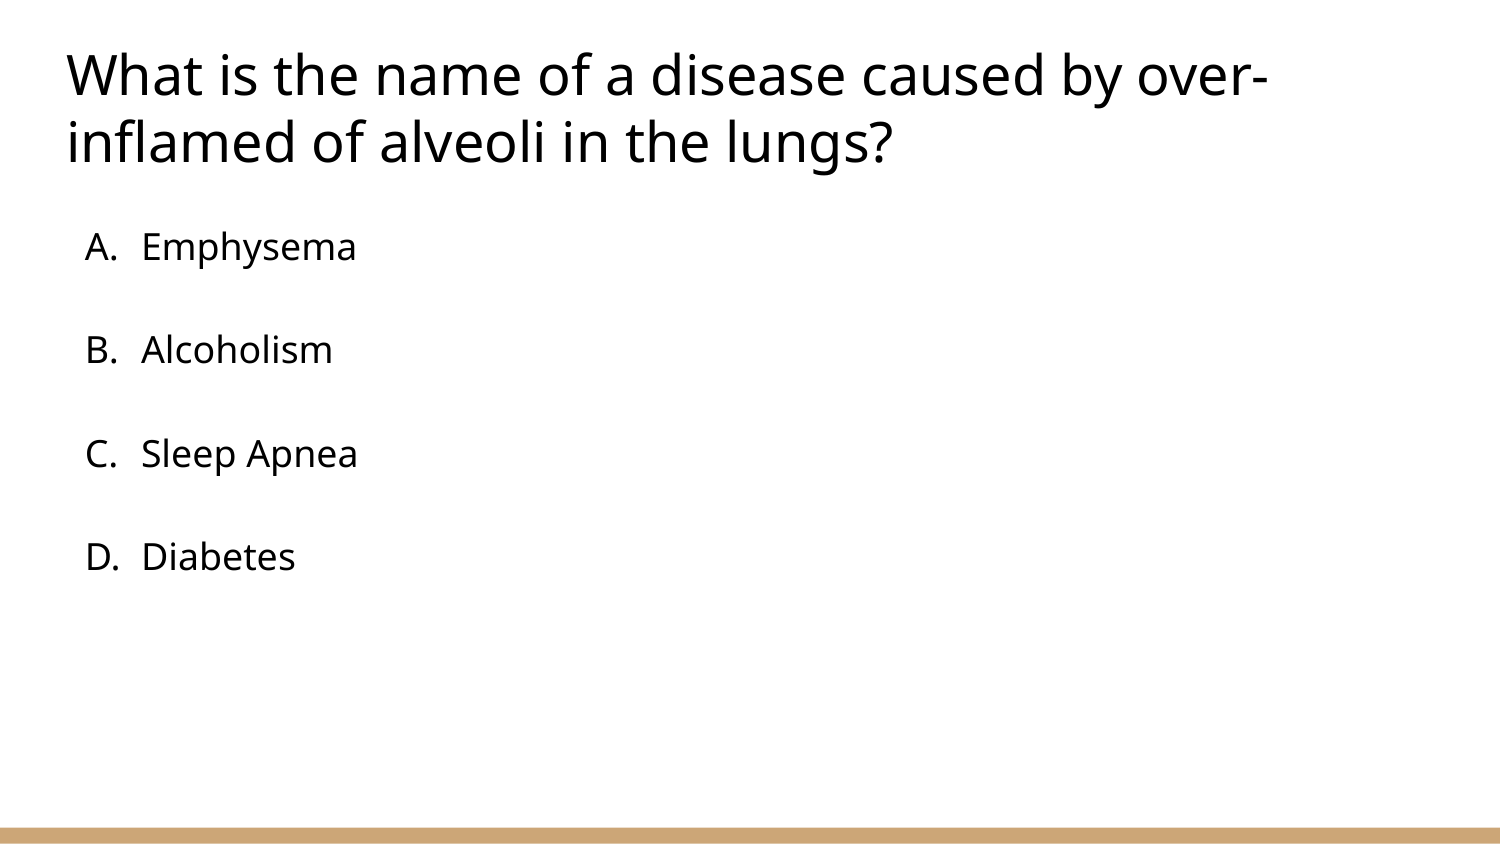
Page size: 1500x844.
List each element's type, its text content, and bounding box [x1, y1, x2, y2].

title What is the name of a disease caused by over-inflamed of alveoli in the lungs? [51, 51, 1449, 189]
list Emphysema Alcoholism Sleep Apnea Diabetes [51, 200, 1449, 752]
